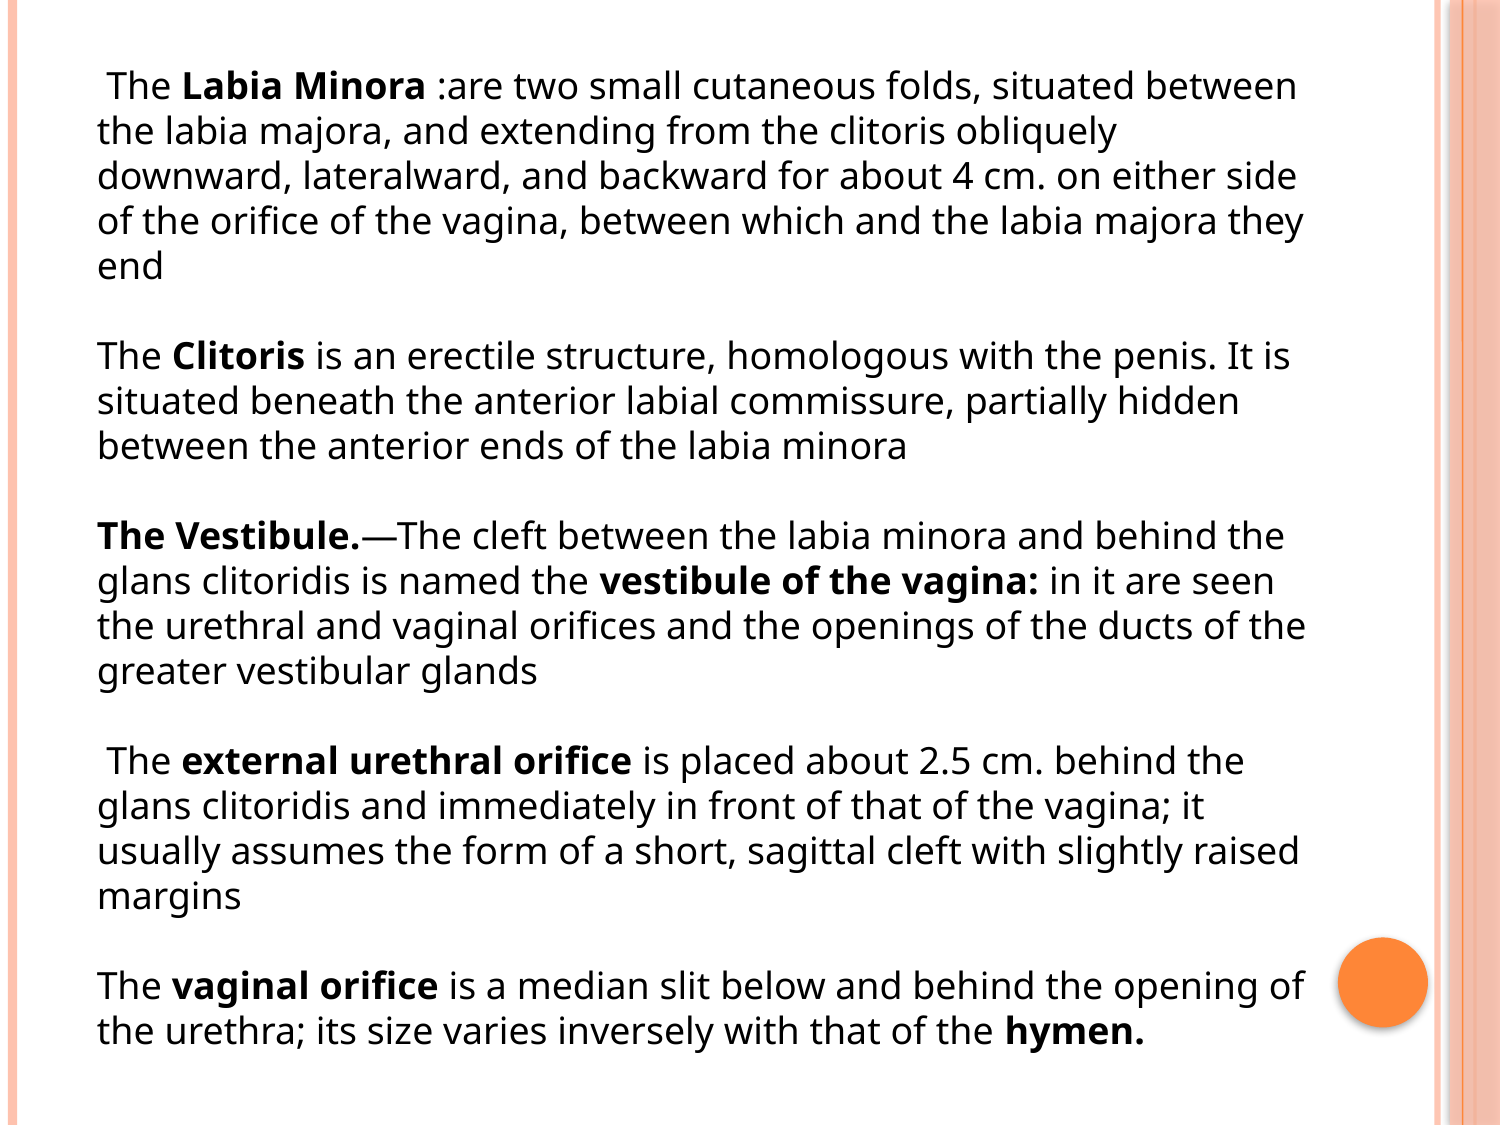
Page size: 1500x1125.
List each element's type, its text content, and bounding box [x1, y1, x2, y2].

text_box The Labia Minora :are two small cutaneous folds, situated between the labia majora, and extending from the clitoris obliquely downward, lateralward, and backward for about 4 cm. on either side of the orifice of the vagina, between which and the labia majora they end The Clitoris is an erectile structure, homologous with the penis. It is situated beneath the anterior labial commissure, partially hidden between the anterior ends of the labia minora The Vestibule.—The cleft between the labia minora and behind the glans clitoridis is named the vestibule of the vagina: in it are seen the urethral and vaginal orifices and the openings of the ducts of the greater vestibular glands The external urethral orifice is placed about 2.5 cm. behind the glans clitoridis and immediately in front of that of the vagina; it usually assumes the form of a short, sagittal cleft with slightly raised margins The vaginal orifice is a median slit below and behind the opening of the urethra; its size varies inversely with that of the hymen. [82, 55, 1336, 1125]
